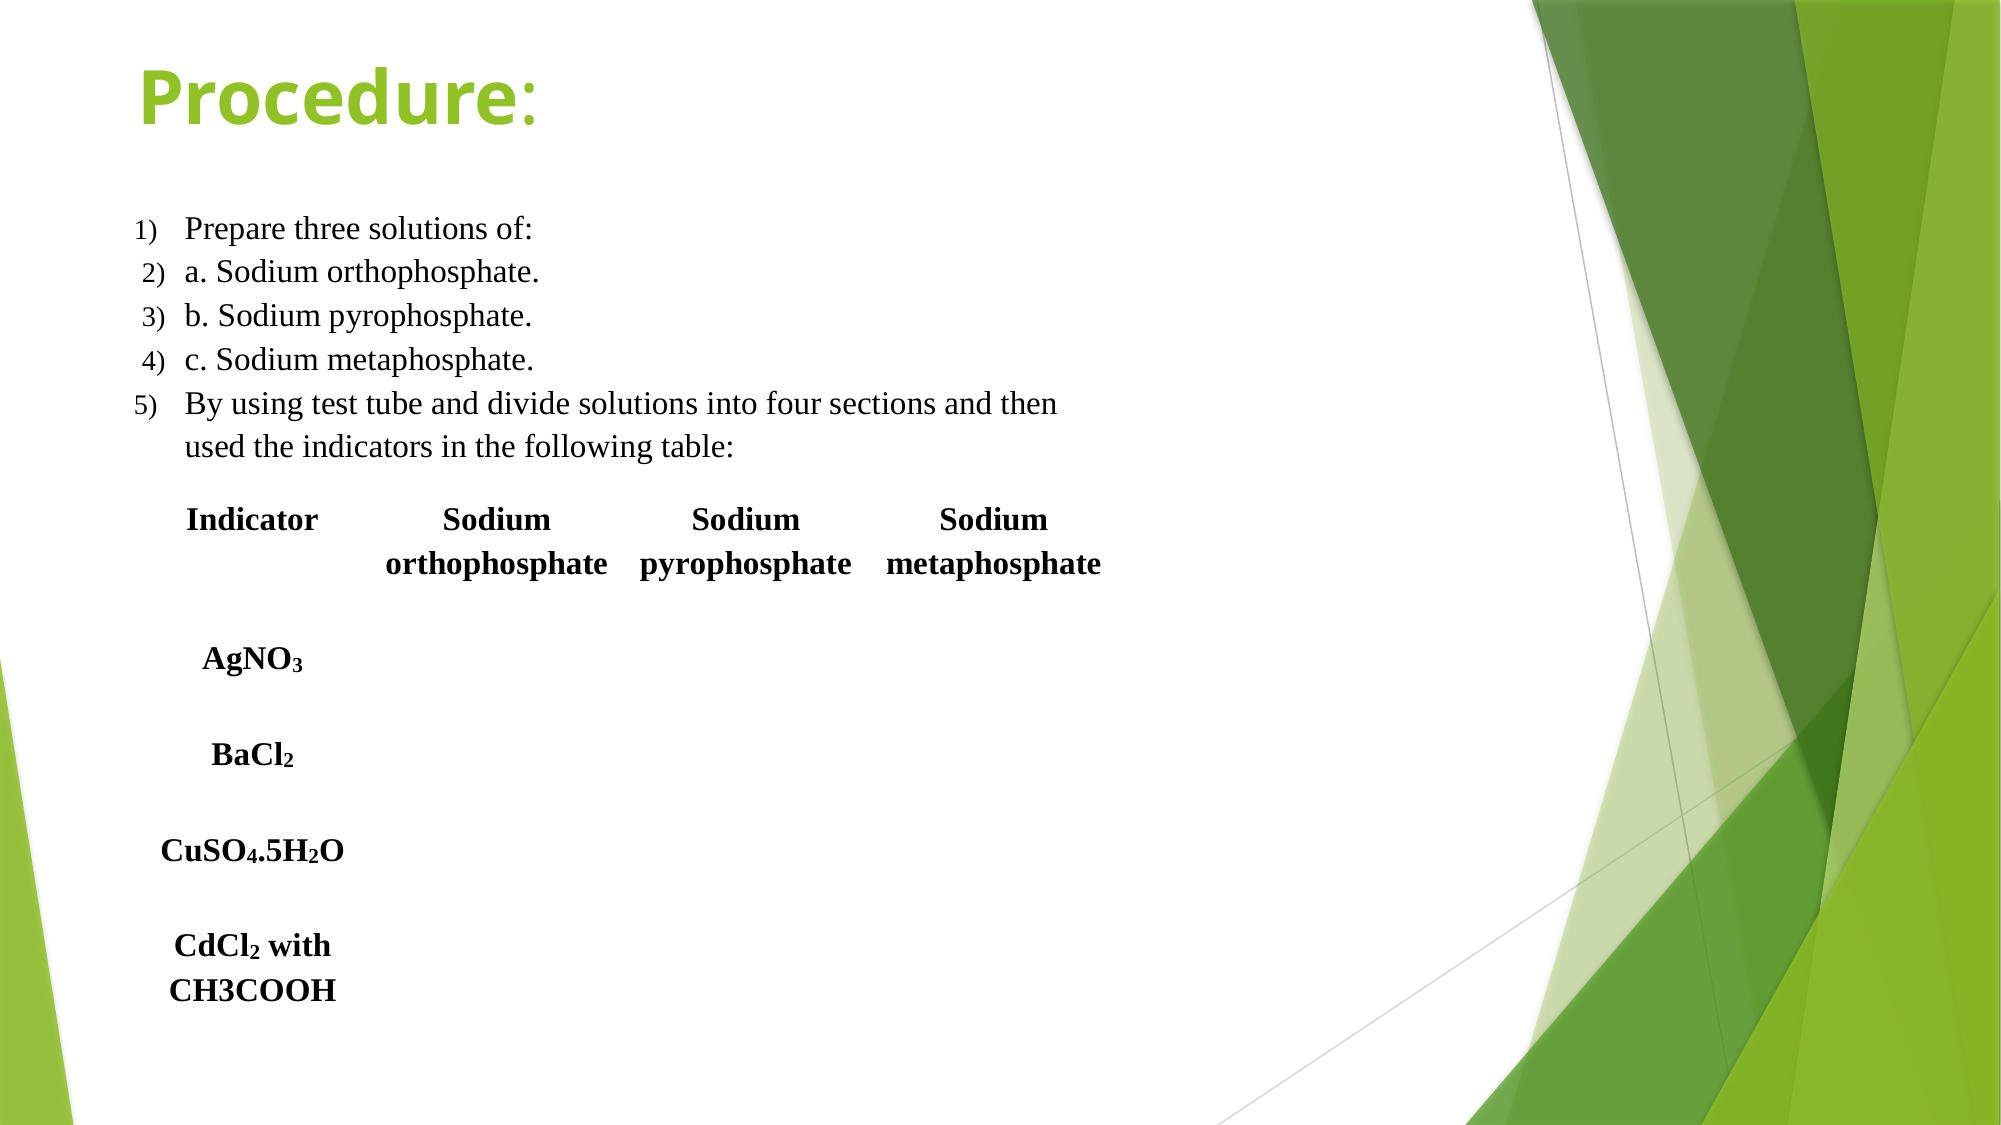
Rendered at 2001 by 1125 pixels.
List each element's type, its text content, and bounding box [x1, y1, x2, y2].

title Procedure: [122, 41, 1533, 259]
picture [133, 207, 1119, 1100]
